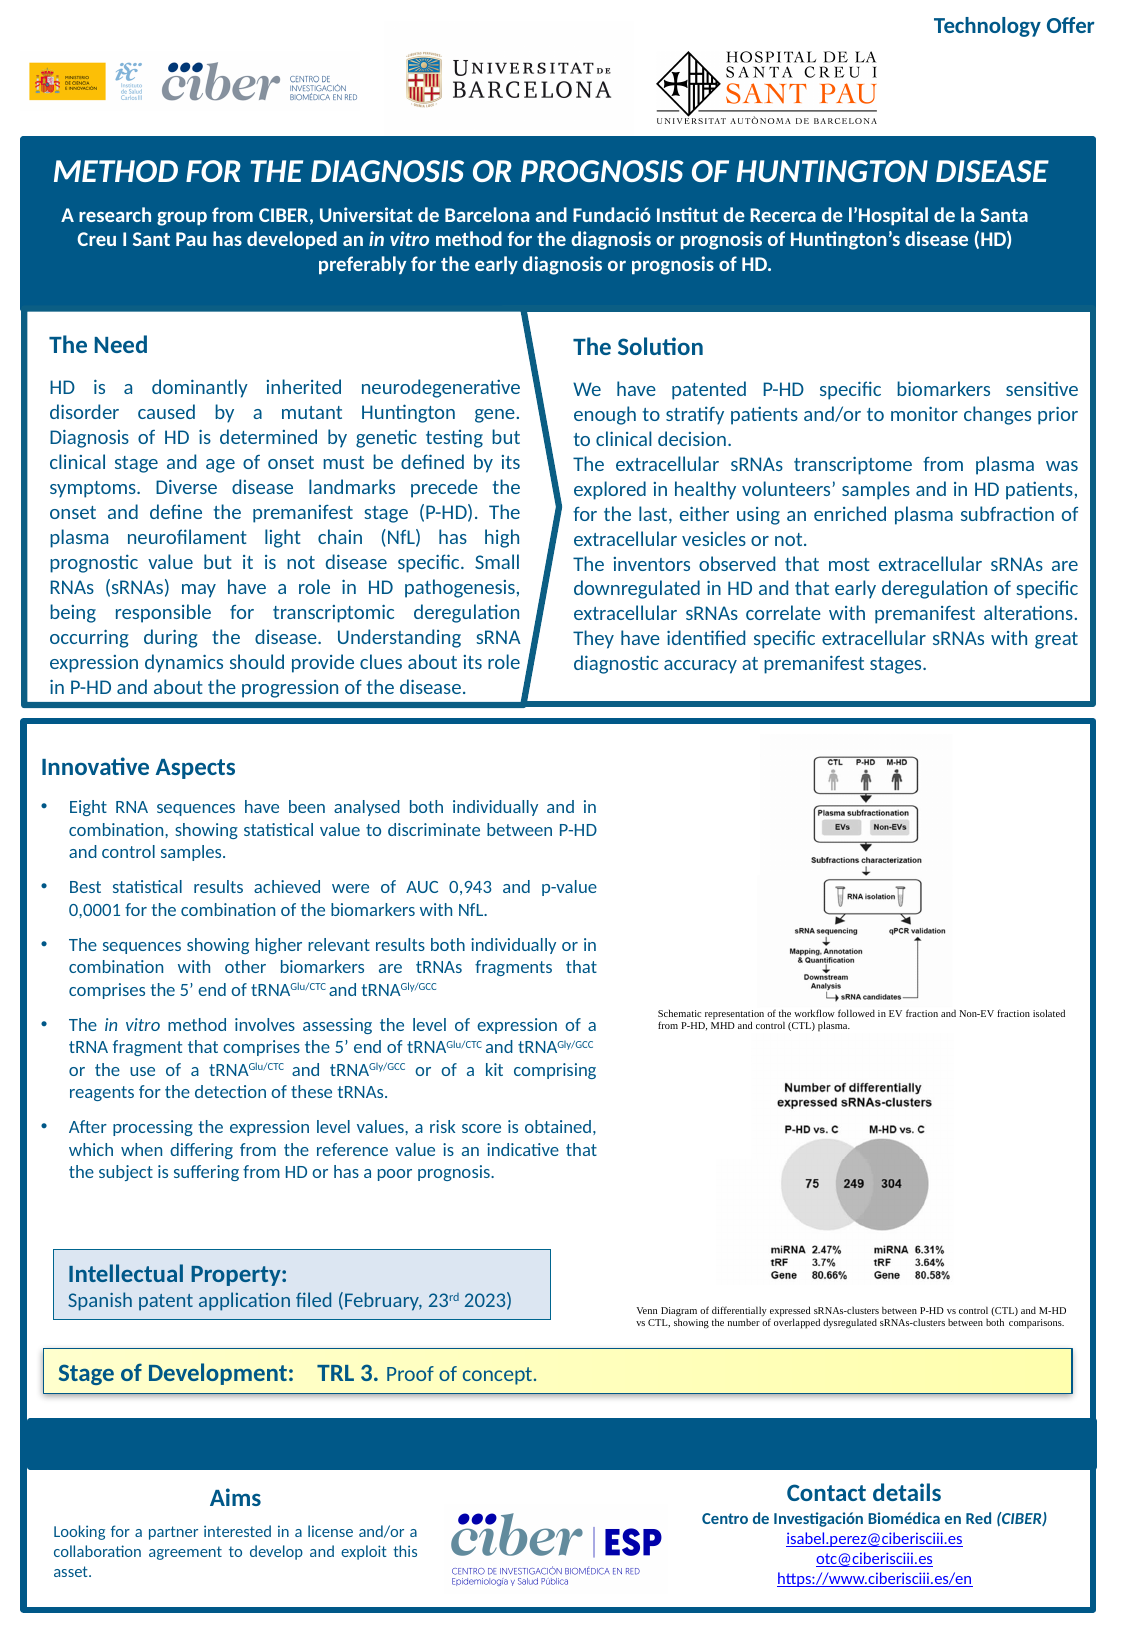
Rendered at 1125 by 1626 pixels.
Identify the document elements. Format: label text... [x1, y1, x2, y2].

text_box [536, 367, 558, 647]
text_box The Need HD is a dominantly inherited neurodegenerative disorder caused by a mutant Huntington gene. Diagnosis of HD is determined by genetic testing but clinical stage and age of onset must be defined by its symptoms. Diverse disease landmarks precede the onset and define the premanifest stage (P-HD). The plasma neurofilament light chain (NfL) has high prognostic value but it is not disease specific. Small RNAs (sRNAs) may have a role in HD pathogenesis, being responsible for transcriptomic deregulation occurring during the disease. Understanding sRNA expression dynamics should provide clues about its role in P-HD and about the progression of the disease. [34, 321, 536, 706]
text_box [756, 734, 953, 1008]
text_box Aims Looking for a partner interested in a license and/or a collaboration agreement to develop and exploit this asset. [38, 1473, 433, 1589]
picture [656, 51, 878, 124]
text_box Technology Offer [855, 3, 1111, 46]
text_box [21, 137, 1095, 311]
picture [444, 1504, 668, 1595]
picture [383, 20, 634, 136]
text_box Venn Diagram of differentially expressed sRNAs-clusters between P-HD vs control (CTL) and M-HD vs CTL, showing the number of overlapped dysregulated sRNAs-clusters between both comparisons. [621, 1296, 1084, 1337]
text_box The Solution We have patented P-HD specific biomarkers sensitive enough to stratify patients and/or to monitor changes prior to clinical decision. The extracellular sRNAs transcriptome from plasma was explored in healthy volunteers’ samples and in HD patients, for the last, either using an enriched plasma subfraction of extracellular vesicles or not. The inventors observed that most extracellular sRNAs are downregulated in HD and that early deregulation of specific extracellular sRNAs correlate with premanifest alterations. They have identified specific extracellular sRNAs with great diagnostic accuracy at premanifest stages. [558, 322, 1094, 683]
text_box [28, 1419, 1096, 1469]
picture [20, 50, 360, 111]
text_box [22, 306, 528, 708]
text_box Schematic representation of the workflow followed in EV fraction and Non-EV fraction isolated from P-HD, MHD and control (CTL) plasma. [643, 999, 1083, 1040]
text_box [21, 719, 1095, 1612]
text_box A research group from CIBER, Universitat de Barcelona and Fundació Institut de Recerca de l’Hospital de la Santa Creu I Sant Pau has developed an in vitro method for the diagnosis or prognosis of Huntington’s disease (HD) preferably for the early diagnosis or prognosis of HD. [24, 193, 1066, 284]
text_box METHOD FOR THE DIAGNOSIS OR PROGNOSIS OF HUNTINGTON DISEASE [18, 141, 1084, 197]
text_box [715, 1032, 954, 1286]
text_box Centro de Investigación Biomédica en Red (CIBER) isabel.perez@ciberisciii.es otc@ciberisciii.es https://www.ciberisciii.es/en [650, 1500, 1100, 1621]
text_box [524, 306, 1095, 706]
